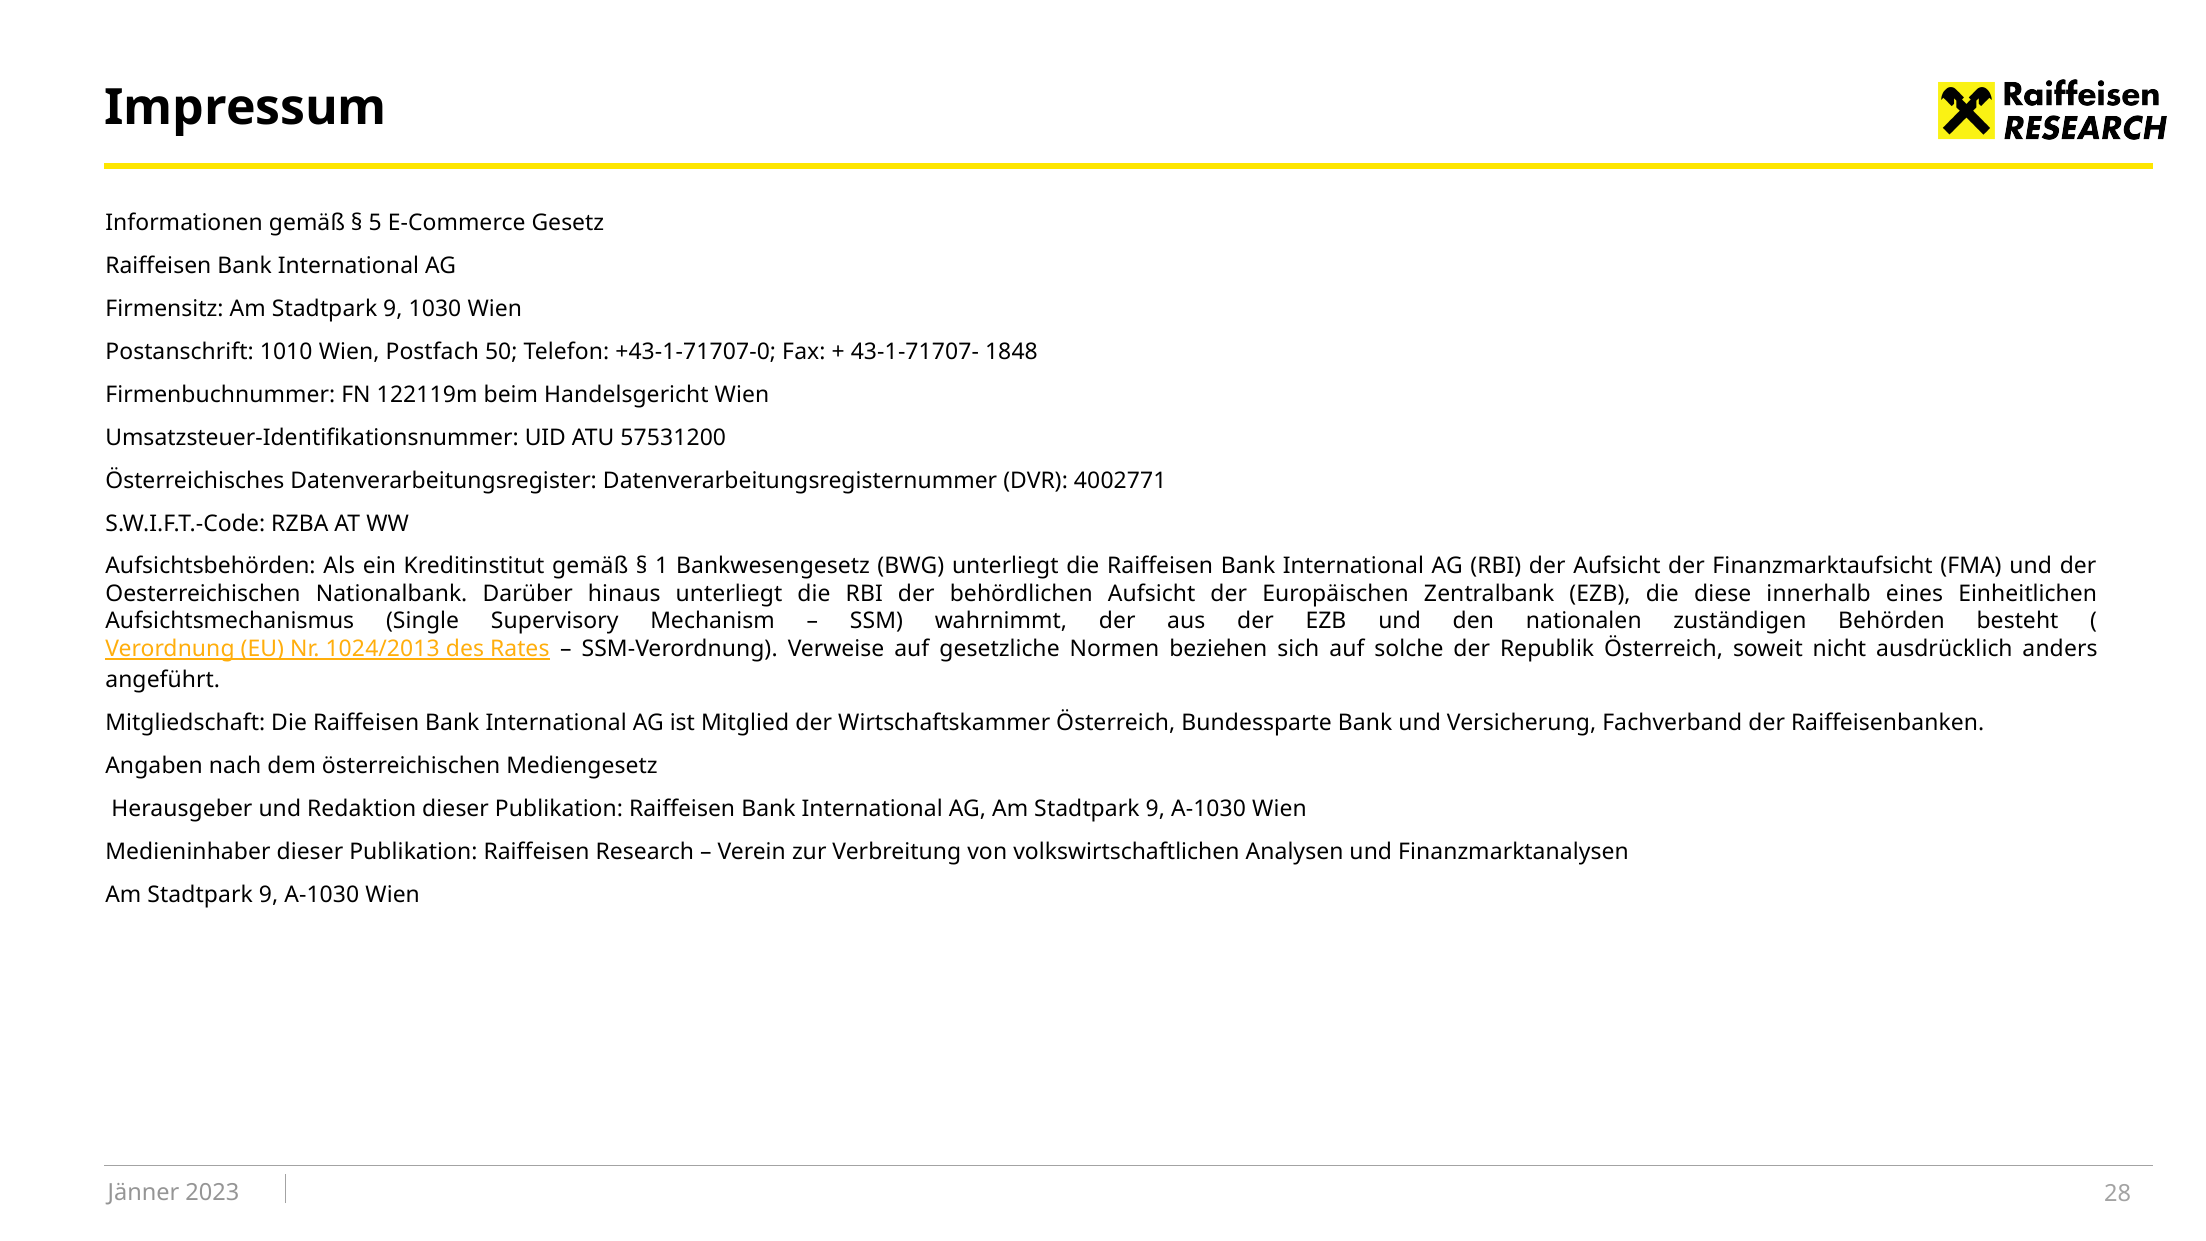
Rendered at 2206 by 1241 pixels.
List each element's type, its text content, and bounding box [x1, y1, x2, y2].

picture [1938, 79, 2167, 140]
title Impressum [104, 77, 1835, 139]
text_box Informationen gemäß § 5 E-Commerce Gesetz Raiffeisen Bank International AG Firmensitz: Am Stadtpark 9, 1030 Wien Postanschrift: 1010 Wien, Postfach 50; Telefon: +43-1-71707-0; Fax: + 43-1-71707- 1848 Firmenbuchnummer: FN 122119m beim Handelsgericht Wien Umsatzsteuer-Identifikationsnummer: UID ATU 57531200 Österreichisches Datenverarbeitungsregister: Datenverarbeitungsregisternummer (DVR): 4002771 S.W.I.F.T.-Code: RZBA AT WW Aufsichtsbehörden: Als ein Kreditinstitut gemäß § 1 Bankwesengesetz (BWG) unterliegt die Raiffeisen Bank International AG (RBI) der Aufsicht der Finanzmarktaufsicht (FMA) und der Oesterreichischen Nationalbank. Darüber hinaus unterliegt die RBI der behördlichen Aufsicht der Europäischen Zentralbank (EZB), die diese innerhalb eines Einheitlichen Aufsichtsmechanismus (Single Supervisory Mechanism – SSM) wahrnimmt, der aus der EZB und den nationalen zuständigen Behörden besteht (Verordnung (EU) Nr. 1024/2013 des Rates – SSM-Verordnung). Verweise auf gesetzliche Normen beziehen sich auf solche der Republik Österreich, soweit nicht ausdrücklich anders angeführt. Mitgliedschaft: Die Raiffeisen Bank International AG ist Mitglied der Wirtschaftskammer Österreich, Bundessparte Bank und Versicherung, Fachverband der Raiffeisenbanken. Angaben nach dem österreichischen Mediengesetz Herausgeber und Redaktion dieser Publikation: Raiffeisen Bank International AG, Am Stadtpark 9, A-1030 Wien Medieninhaber dieser Publikation: Raiffeisen Research – Verein zur Verbreitung von volkswirtschaftlichen Analysen und Finanzmarktanalysen Am Stadtpark 9, A-1030 Wien [86, 198, 2119, 917]
